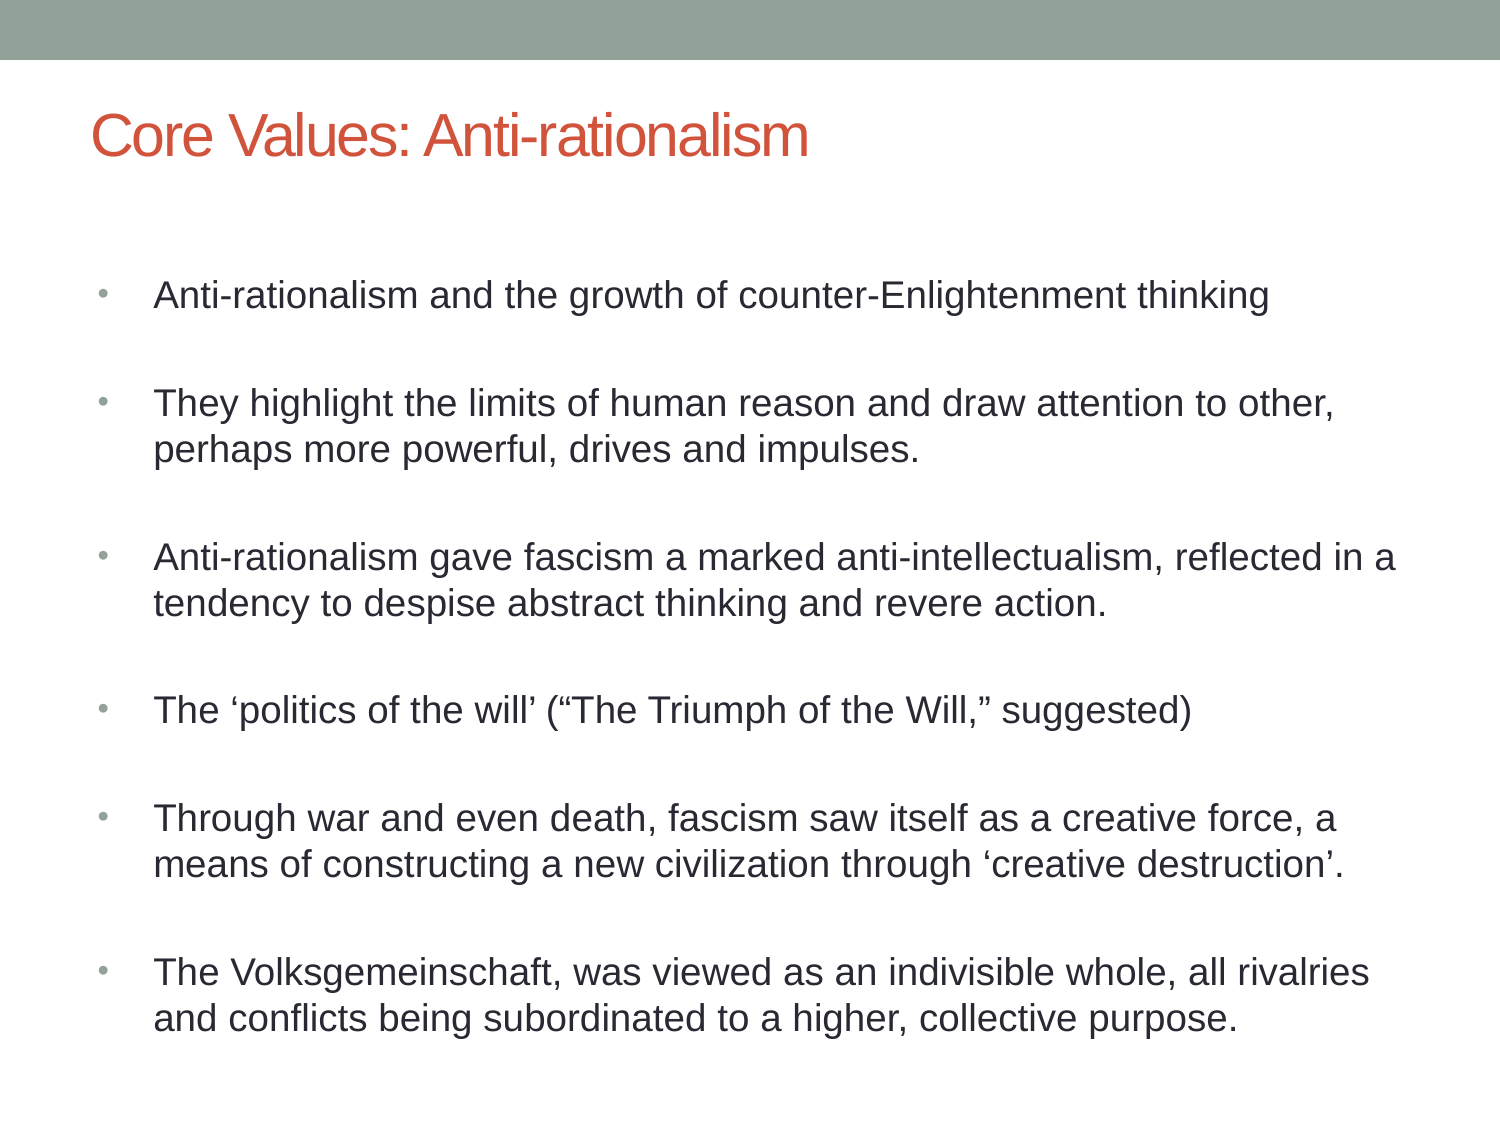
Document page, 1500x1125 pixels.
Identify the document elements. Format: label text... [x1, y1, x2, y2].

list Anti-rationalism and the growth of counter-Enlightenment thinking They highlight the limits of human reason and draw attention to other, perhaps more powerful, drives and impulses. Anti-rationalism gave fascism a marked anti-intellectualism, reflected in a tendency to despise abstract thinking and revere action. The ‘politics of the will’ (“The Triumph of the Will,” suggested) Through war and even death, fascism saw itself as a creative force, a means of constructing a new civilization through ‘creative destruction’. The Volksgemeinschaft, was viewed as an indivisible whole, all rivalries and conflicts being subordinated to a higher, collective purpose. [75, 262, 1425, 1063]
title Core Values: Anti-rationalism [75, 87, 1425, 250]
